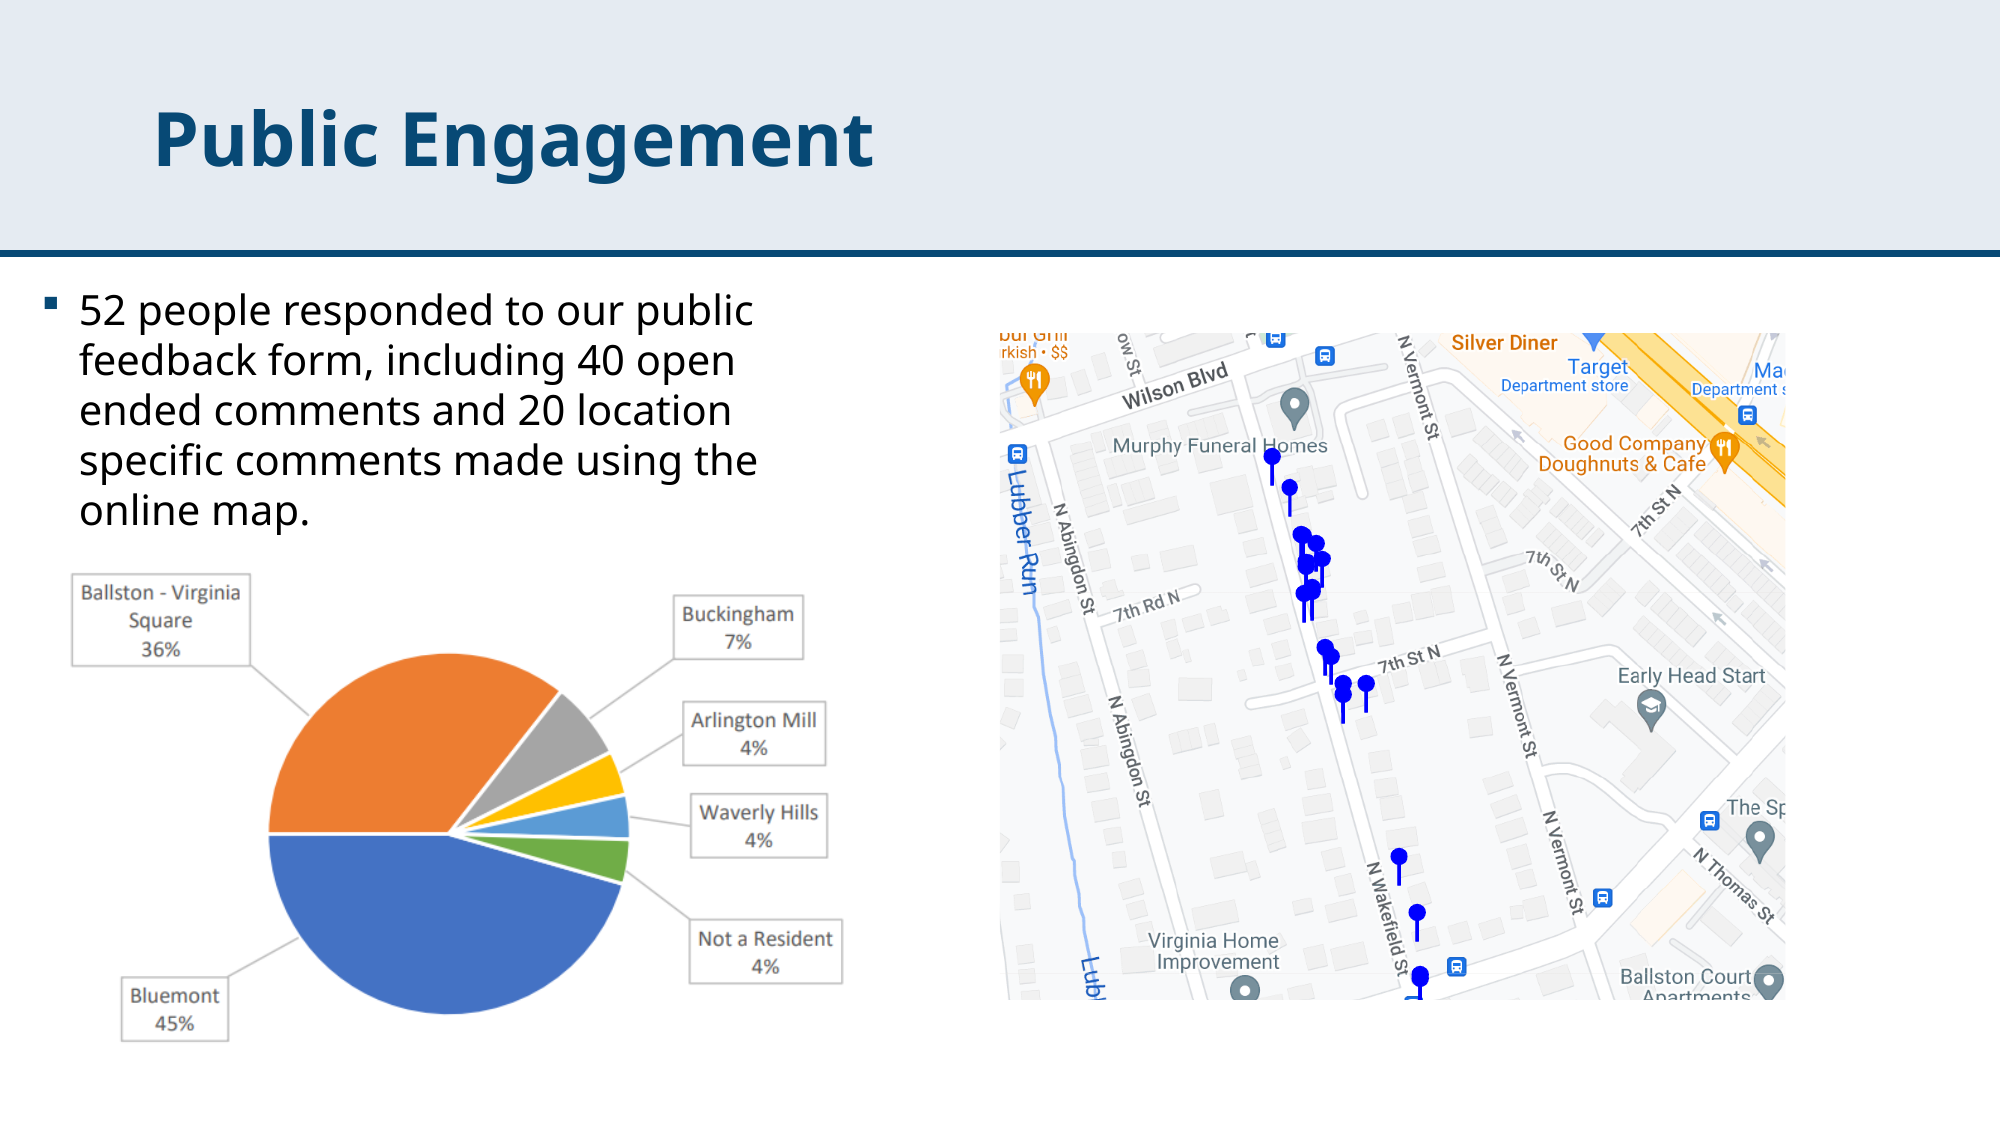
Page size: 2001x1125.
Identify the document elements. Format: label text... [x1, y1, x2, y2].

list 52 people responded to our public feedback form, including 40 open ended comments and 20 location specific comments made using the online map. [26, 276, 878, 539]
picture [0, 539, 898, 1066]
title Public Engagement [137, 59, 1863, 225]
picture [999, 332, 1786, 1000]
